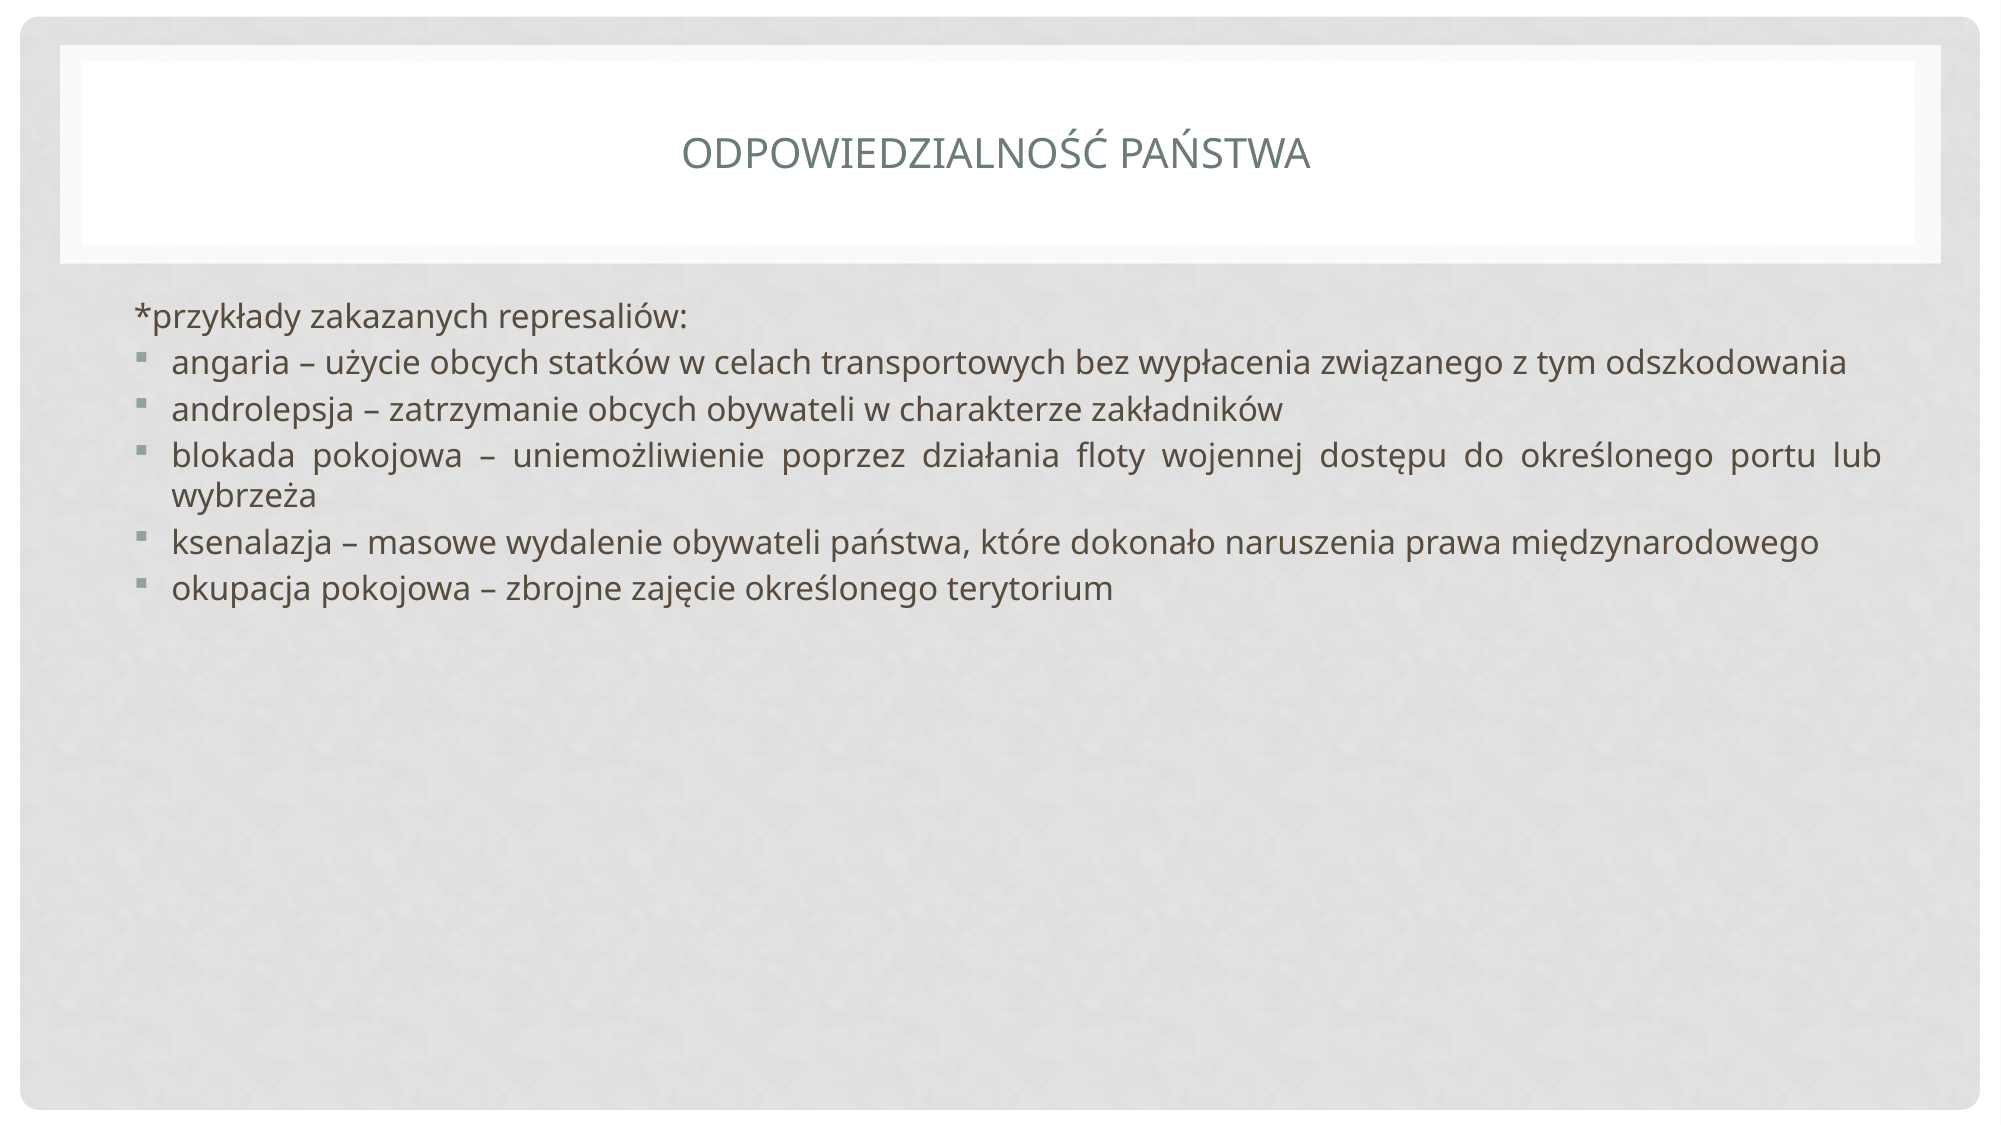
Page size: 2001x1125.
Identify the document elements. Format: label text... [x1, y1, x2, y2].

title Odpowiedzialność państwa [93, 66, 1900, 238]
list *przykłady zakazanych represaliów: angaria – użycie obcych statków w celach transportowych bez wypłacenia związanego z tym odszkodowania androlepsja – zatrzymanie obcych obywateli w charakterze zakładników blokada pokojowa – uniemożliwienie poprzez działania floty wojennej dostępu do określonego portu lub wybrzeża ksenalazja – masowe wydalenie obywateli państwa, które dokonało naruszenia prawa międzynarodowego okupacja pokojowa – zbrojne zajęcie określonego terytorium [99, 287, 1900, 1005]
